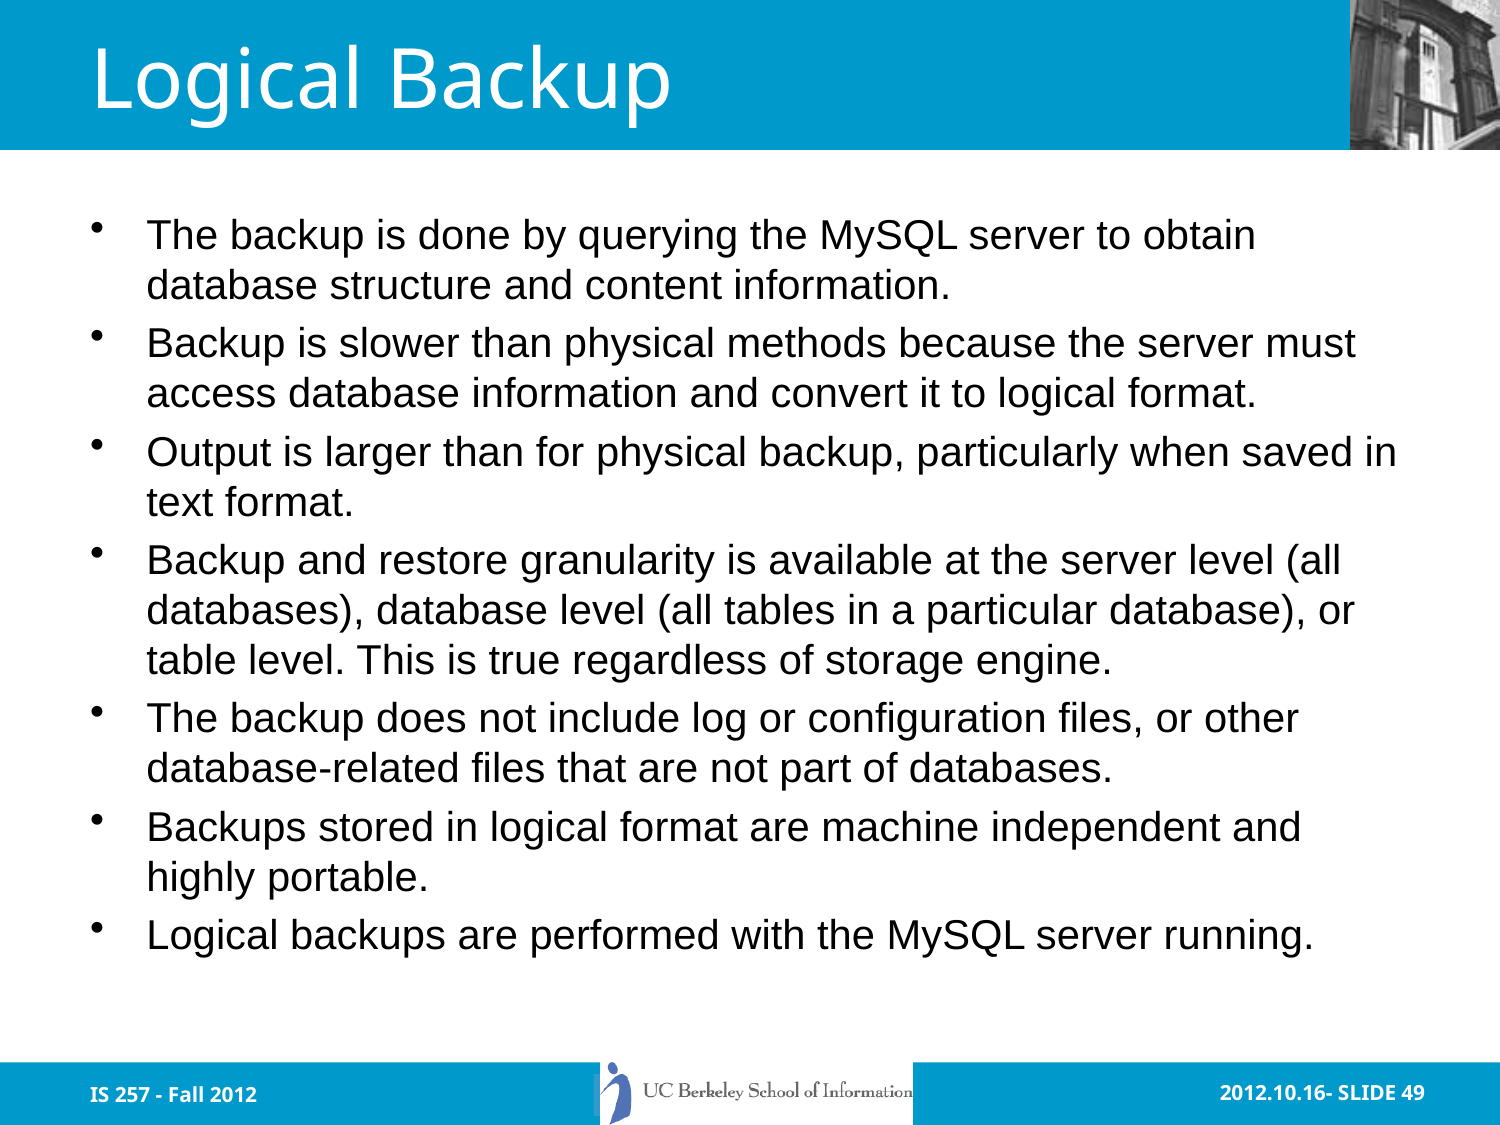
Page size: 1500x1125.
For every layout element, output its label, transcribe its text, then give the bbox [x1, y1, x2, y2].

list The backup is done by querying the MySQL server to obtain database structure and content information. Backup is slower than physical methods because the server must access database information and convert it to logical format. Output is larger than for physical backup, particularly when saved in text format. Backup and restore granularity is available at the server level (all databases), database level (all tables in a particular database), or table level. This is true regardless of storage engine. The backup does not include log or configuration files, or other database-related files that are not part of databases. Backups stored in logical format are machine independent and highly portable. Logical backups are performed with the MySQL server running. [75, 200, 1425, 1013]
picture [594, 1062, 912, 1125]
picture [1351, 0, 1500, 150]
slide_number IS 257 - Fall 2012 [75, 1062, 388, 1125]
title Logical Backup [75, 0, 1350, 150]
